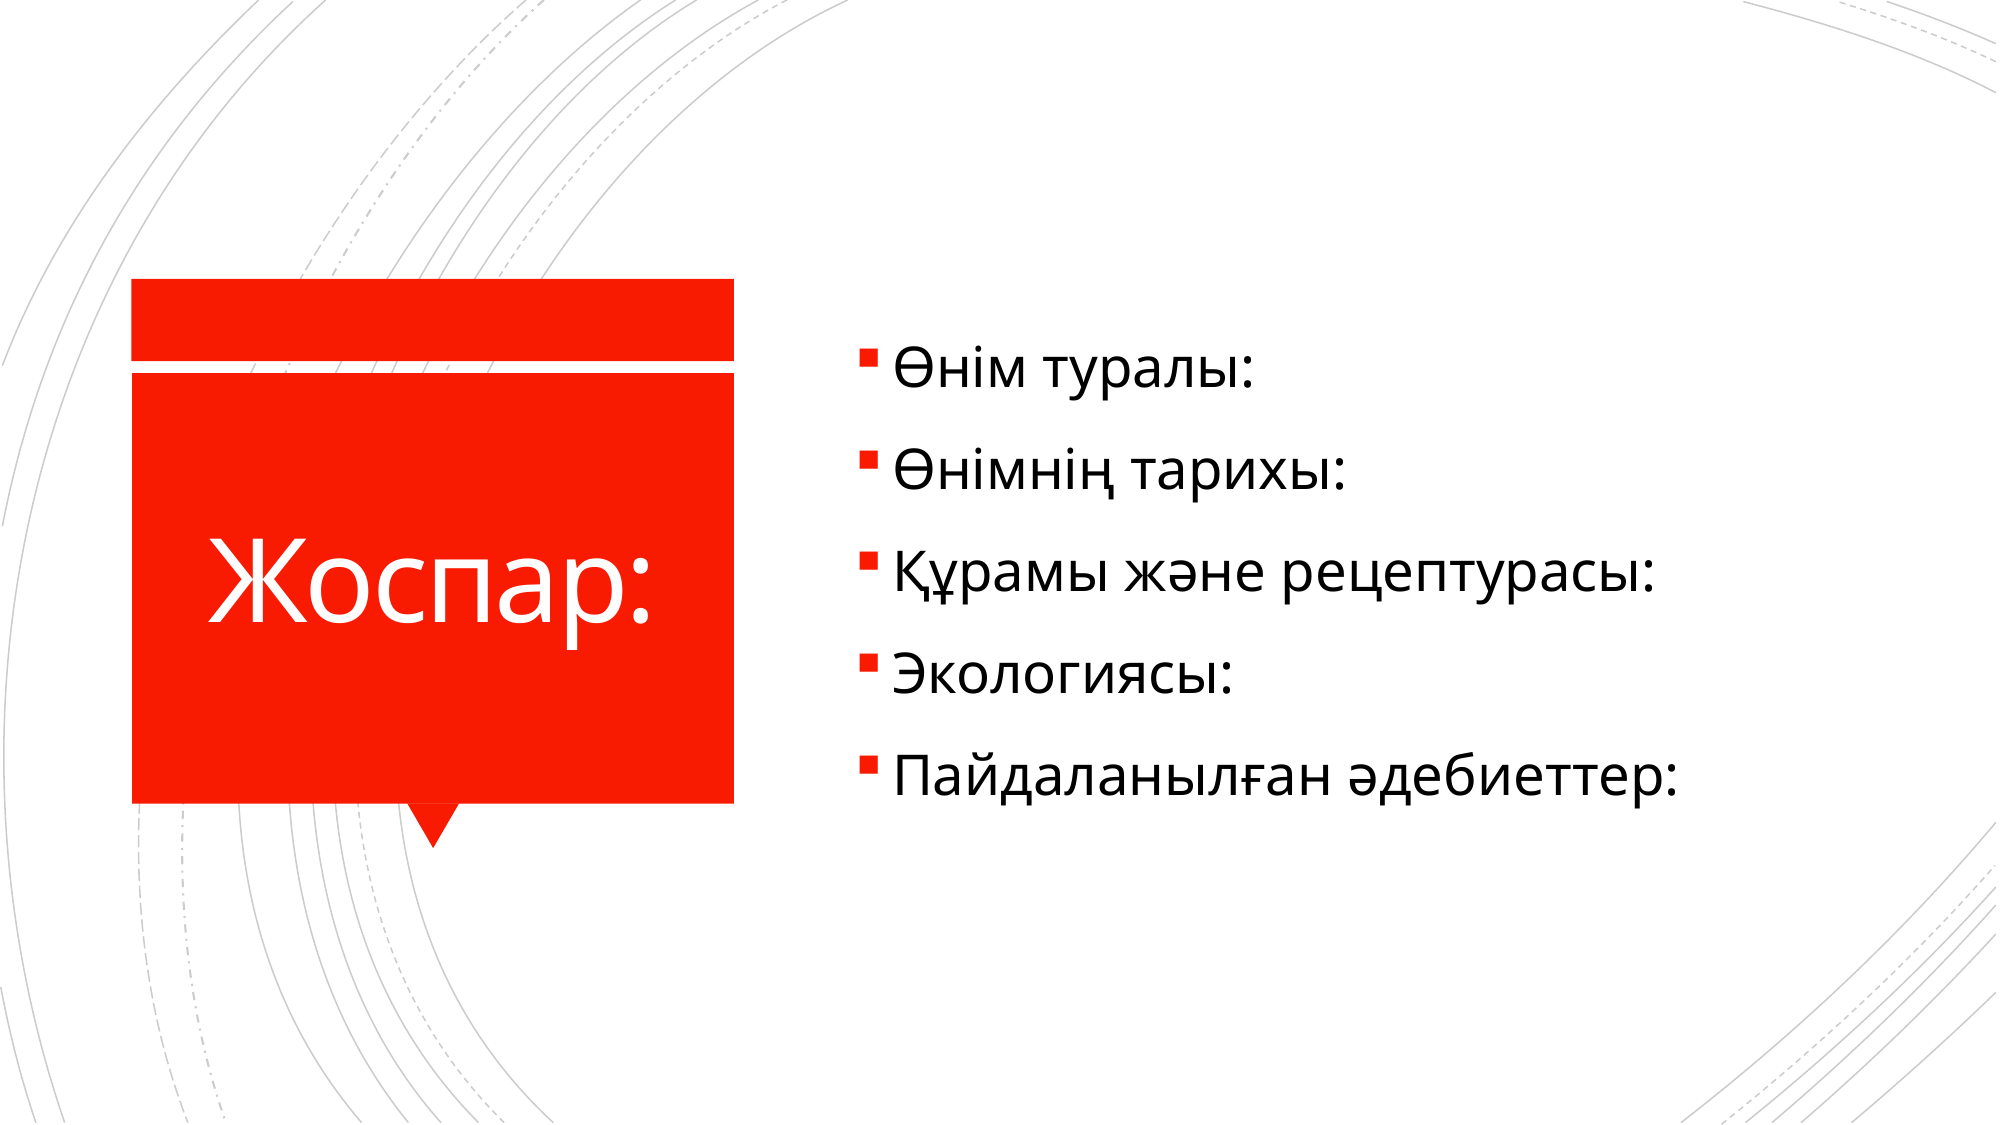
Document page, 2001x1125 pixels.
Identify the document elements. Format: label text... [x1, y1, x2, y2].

list Өнім туралы: Өнімнің тарихы: Құрамы және рецептурасы: Экологиясы: Пайдаланылған әдебиеттер: [839, 131, 1871, 993]
title Жоспар: [145, 385, 720, 789]
